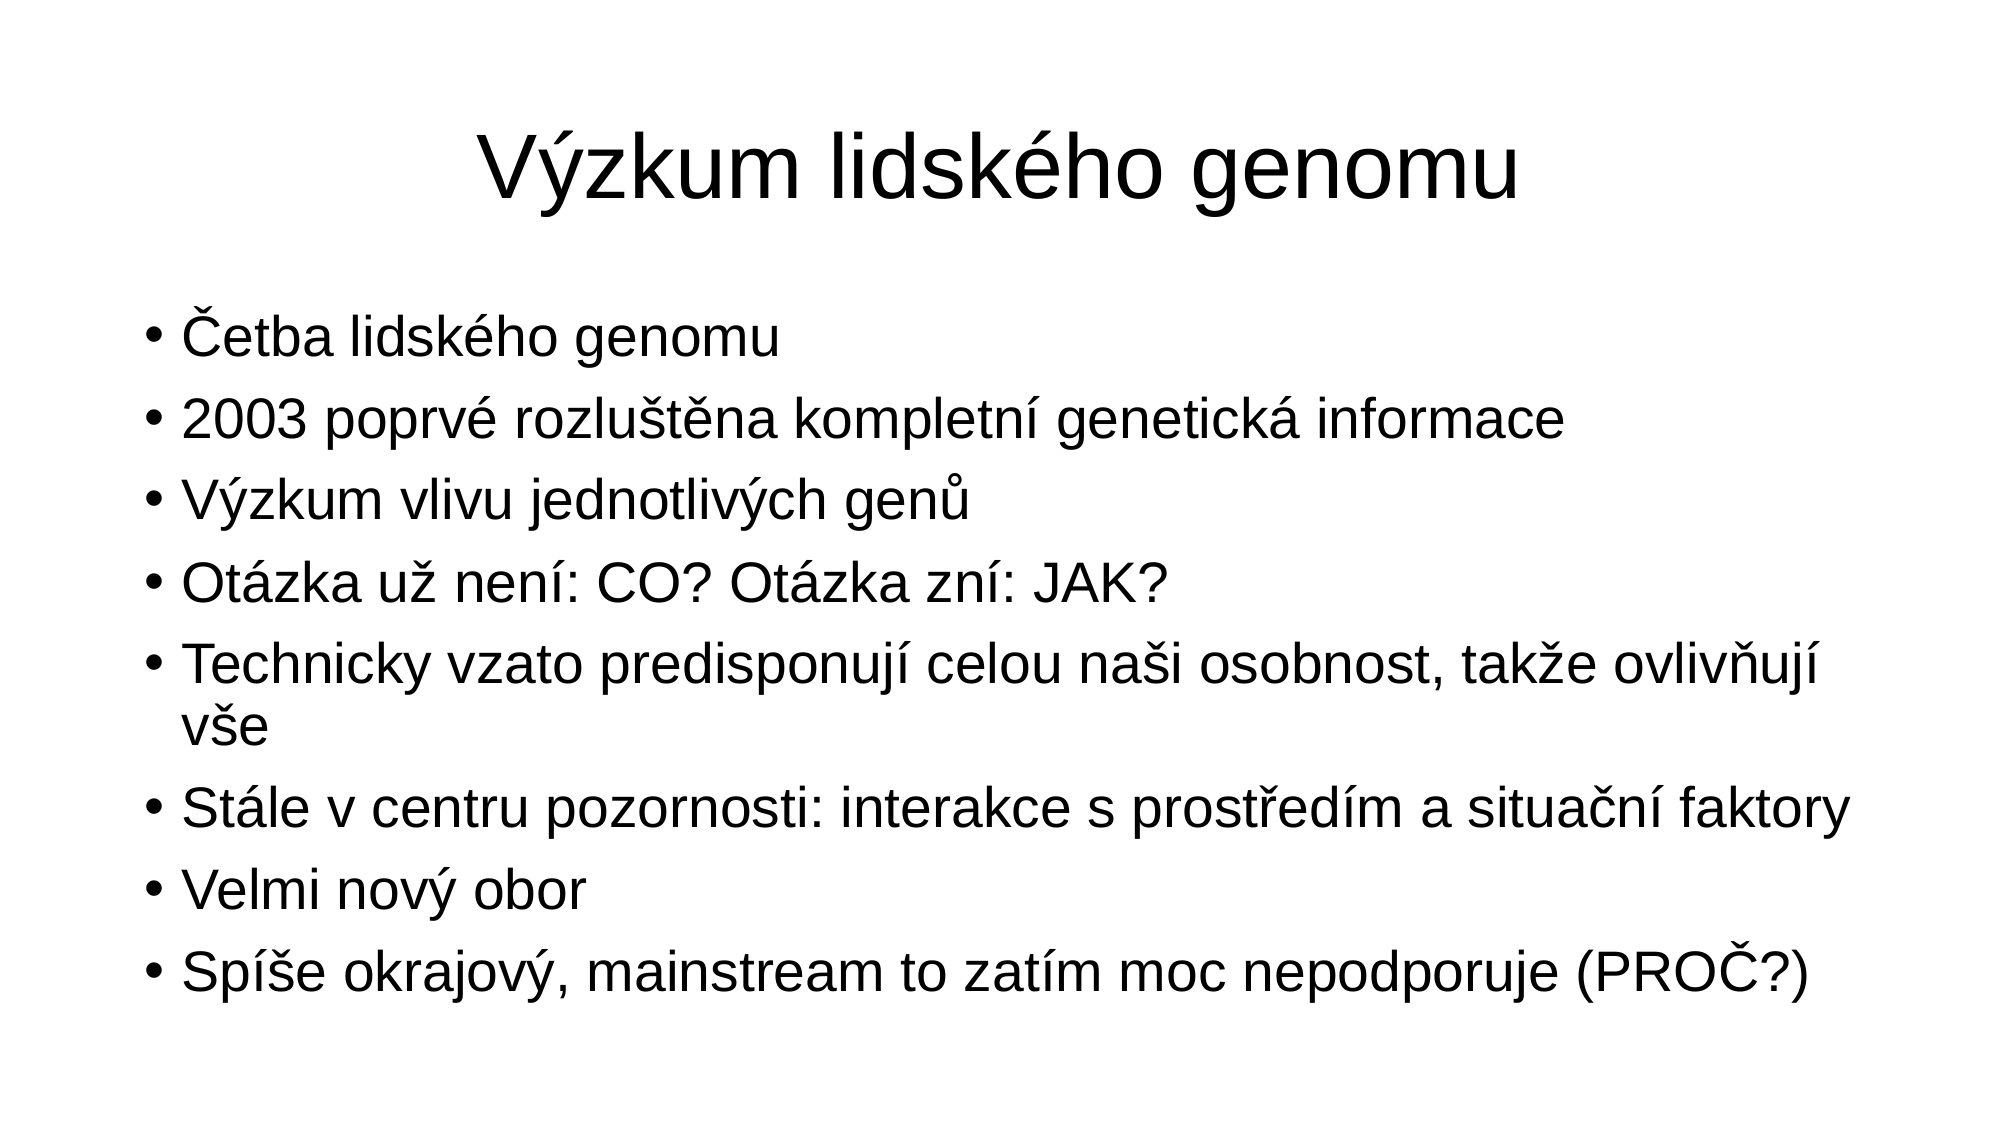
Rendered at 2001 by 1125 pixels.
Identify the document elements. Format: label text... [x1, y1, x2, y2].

title Výzkum lidského genomu [136, 59, 1863, 278]
list Četba lidského genomu 2003 poprvé rozluštěna kompletní genetická informace Výzkum vlivu jednotlivých genů Otázka už není: CO? Otázka zní: JAK? Technicky vzato predisponují celou naši osobnost, takže ovlivňují vše Stále v centru pozornosti: interakce s prostředím a situační faktory Velmi nový obor Spíše okrajový, mainstream to zatím moc nepodporuje (PROČ?) [136, 298, 1863, 1076]
